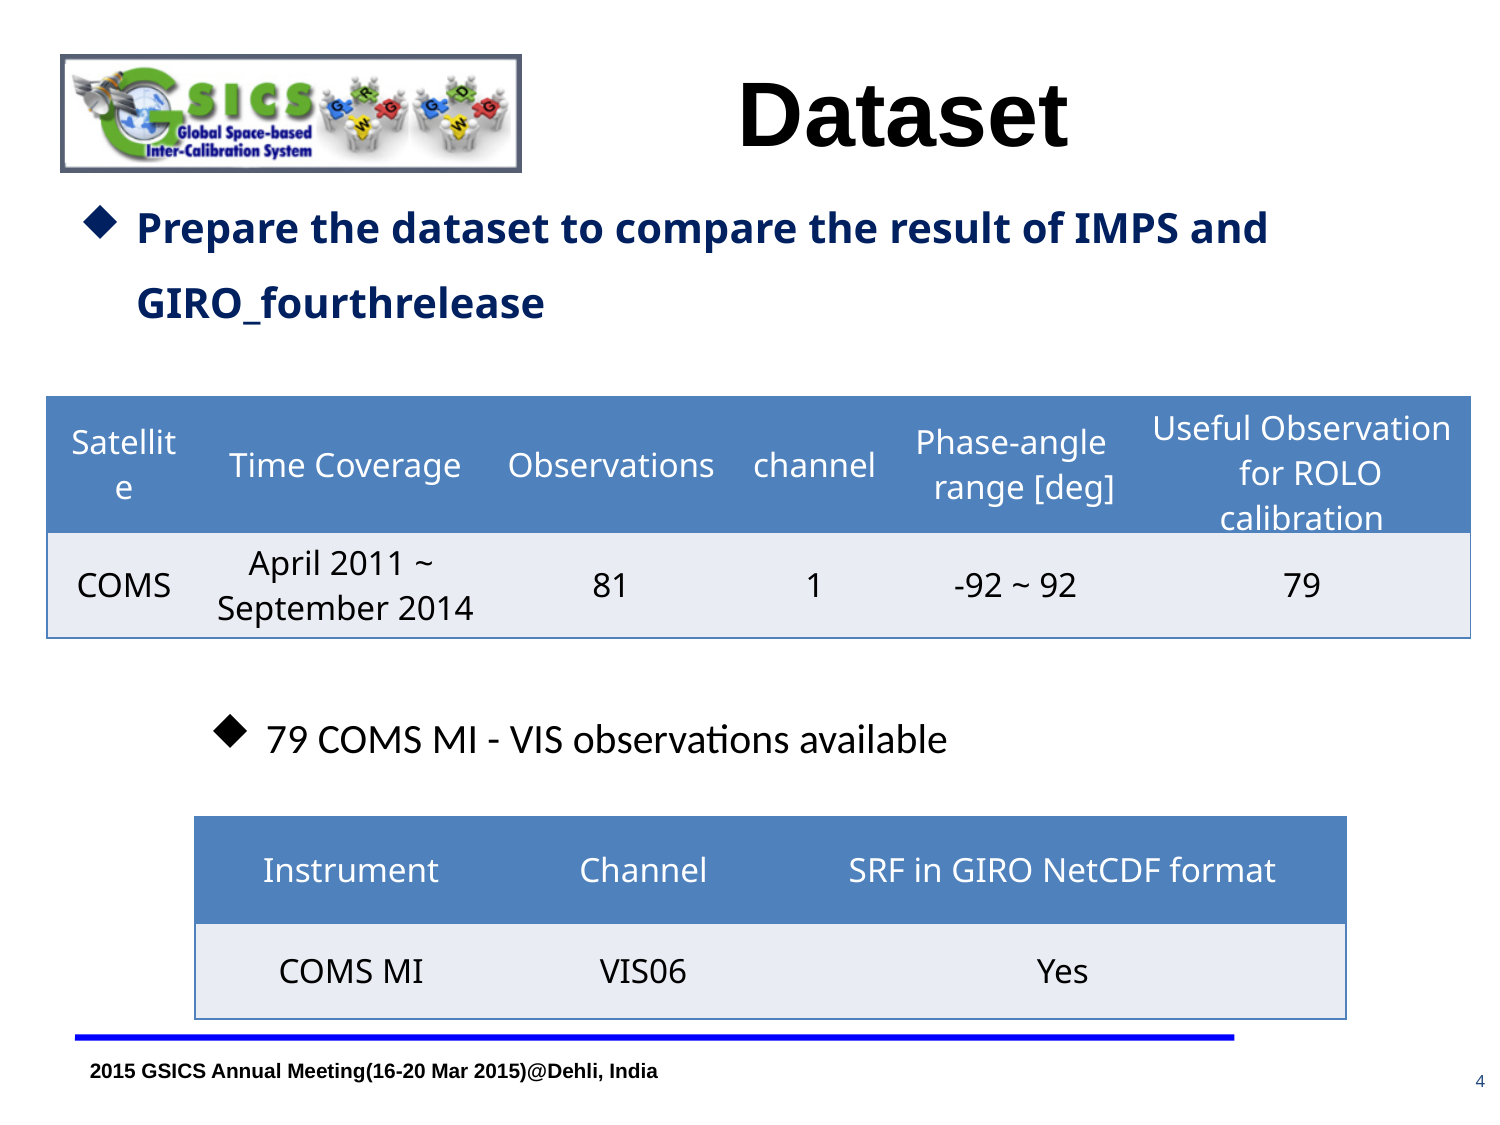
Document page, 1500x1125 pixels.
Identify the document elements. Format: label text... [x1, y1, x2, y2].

table_cell 81 [490, 533, 732, 637]
table_header Instrument [196, 817, 508, 922]
table_cell COMS [48, 533, 201, 637]
table_cell -92 ~ 92 [898, 533, 1134, 637]
table_cell 79 [1134, 533, 1470, 637]
table_cell COMS MI [196, 924, 508, 1018]
table_header Phase-angle range [deg] [898, 398, 1134, 531]
table_header Satellite [48, 398, 201, 531]
table_header channel [732, 398, 898, 531]
text_box 79 COMS MI - VIS observations available [194, 704, 1270, 769]
table_header SRF in GIRO NetCDF format [779, 817, 1345, 922]
text_box Prepare the dataset to compare the result of IMPS and GIRO_fourthrelease [64, 169, 1449, 335]
table_cell Yes [779, 924, 1345, 1018]
table_header Time Coverage [201, 398, 490, 531]
title Dataset [507, 47, 1300, 167]
table_cell VIS06 [508, 924, 779, 1018]
table_header Useful Observation for ROLO calibration [1134, 398, 1470, 531]
picture [60, 54, 522, 173]
table_header Observations [490, 398, 732, 531]
slide_number 4 [1442, 1063, 1500, 1124]
table_header Channel [508, 817, 779, 922]
table_cell April 2011 ~ September 2014 [201, 533, 490, 637]
table_cell 1 [732, 533, 898, 637]
